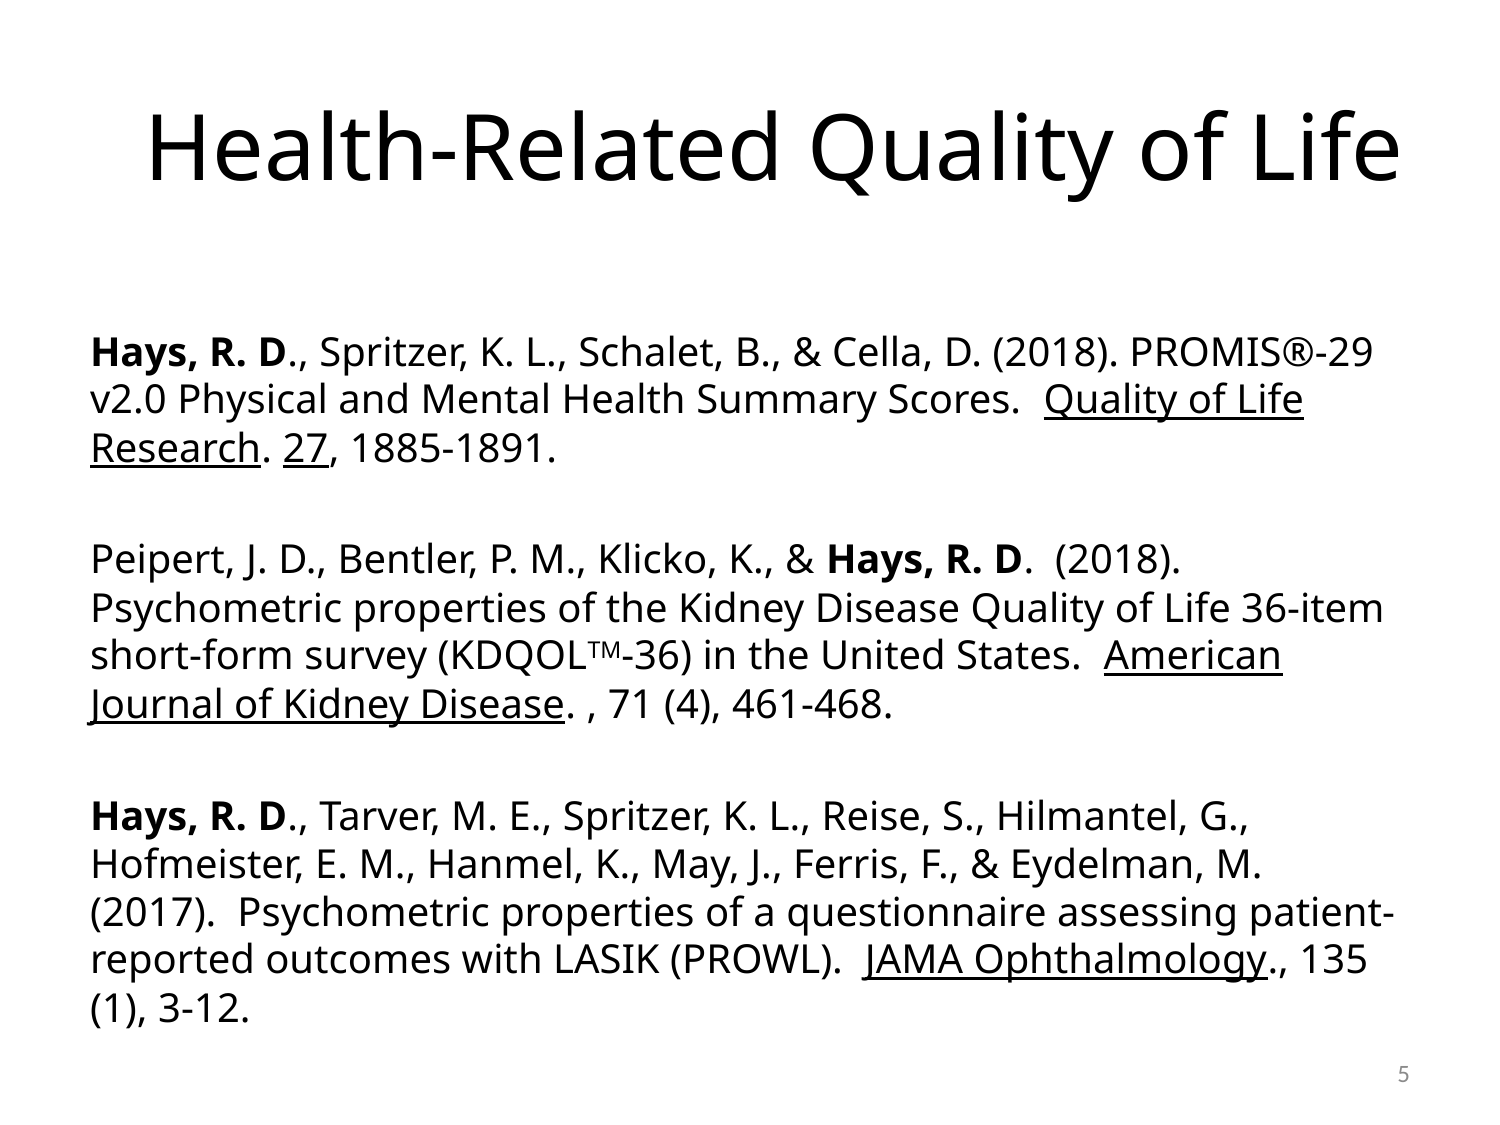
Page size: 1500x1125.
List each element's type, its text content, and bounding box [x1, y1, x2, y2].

list Hays, R. D., Spritzer, K. L., Schalet, B., & Cella, D. (2018). PROMIS®-29 v2.0 Physical and Mental Health Summary Scores. Quality of Life Research. 27, 1885-1891. Peipert, J. D., Bentler, P. M., Klicko, K., & Hays, R. D. (2018). Psychometric properties of the Kidney Disease Quality of Life 36-item short-form survey (KDQOLTM-36) in the United States. American Journal of Kidney Disease. , 71 (4), 461-468. Hays, R. D., Tarver, M. E., Spritzer, K. L., Reise, S., Hilmantel, G., Hofmeister, E. M., Hanmel, K., May, J., Ferris, F., & Eydelman, M. (2017). Psychometric properties of a questionnaire assessing patient-reported outcomes with LASIK (PROWL). JAMA Ophthalmology., 135 (1), 3-12. [74, 262, 1426, 1043]
title Health-Related Quality of Life [62, 49, 1488, 238]
slide_number 5 [1074, 1042, 1425, 1103]
